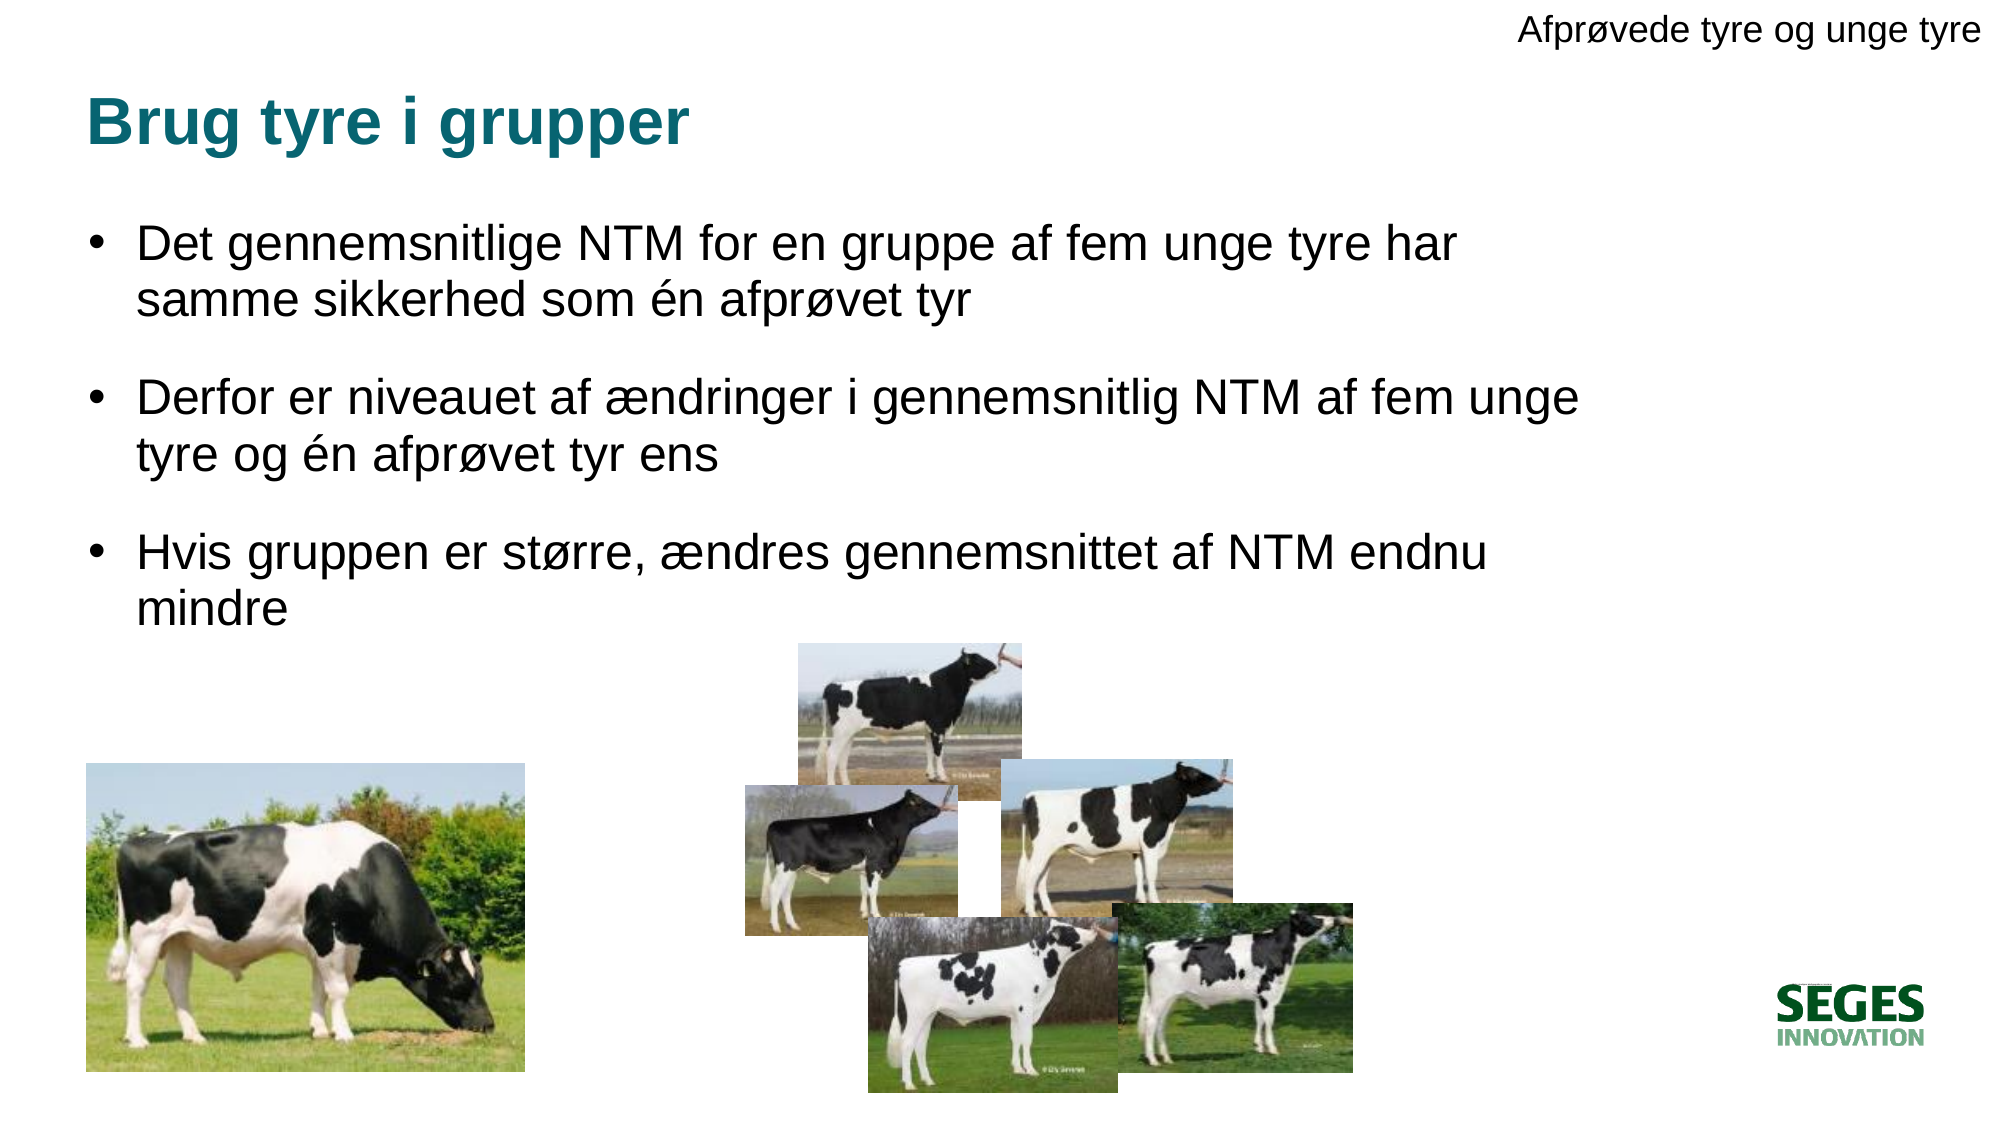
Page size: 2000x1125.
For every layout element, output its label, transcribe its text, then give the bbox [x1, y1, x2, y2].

list Det gennemsnitlige NTM for en gruppe af fem unge tyre har samme sikkerhed som én afprøvet tyr Derfor er niveauet af ændringer i gennemsnitlig NTM af fem unge tyre og én afprøvet tyr ens Hvis gruppen er større, ændres gennemsnittet af NTM endnu mindre [89, 215, 1629, 896]
picture [1777, 984, 1924, 1046]
picture [744, 643, 1353, 1093]
picture [86, 762, 525, 1073]
text_box Afprøvede tyre og unge tyre [1502, 0, 1997, 58]
title Brug tyre i grupper [86, 64, 1627, 182]
